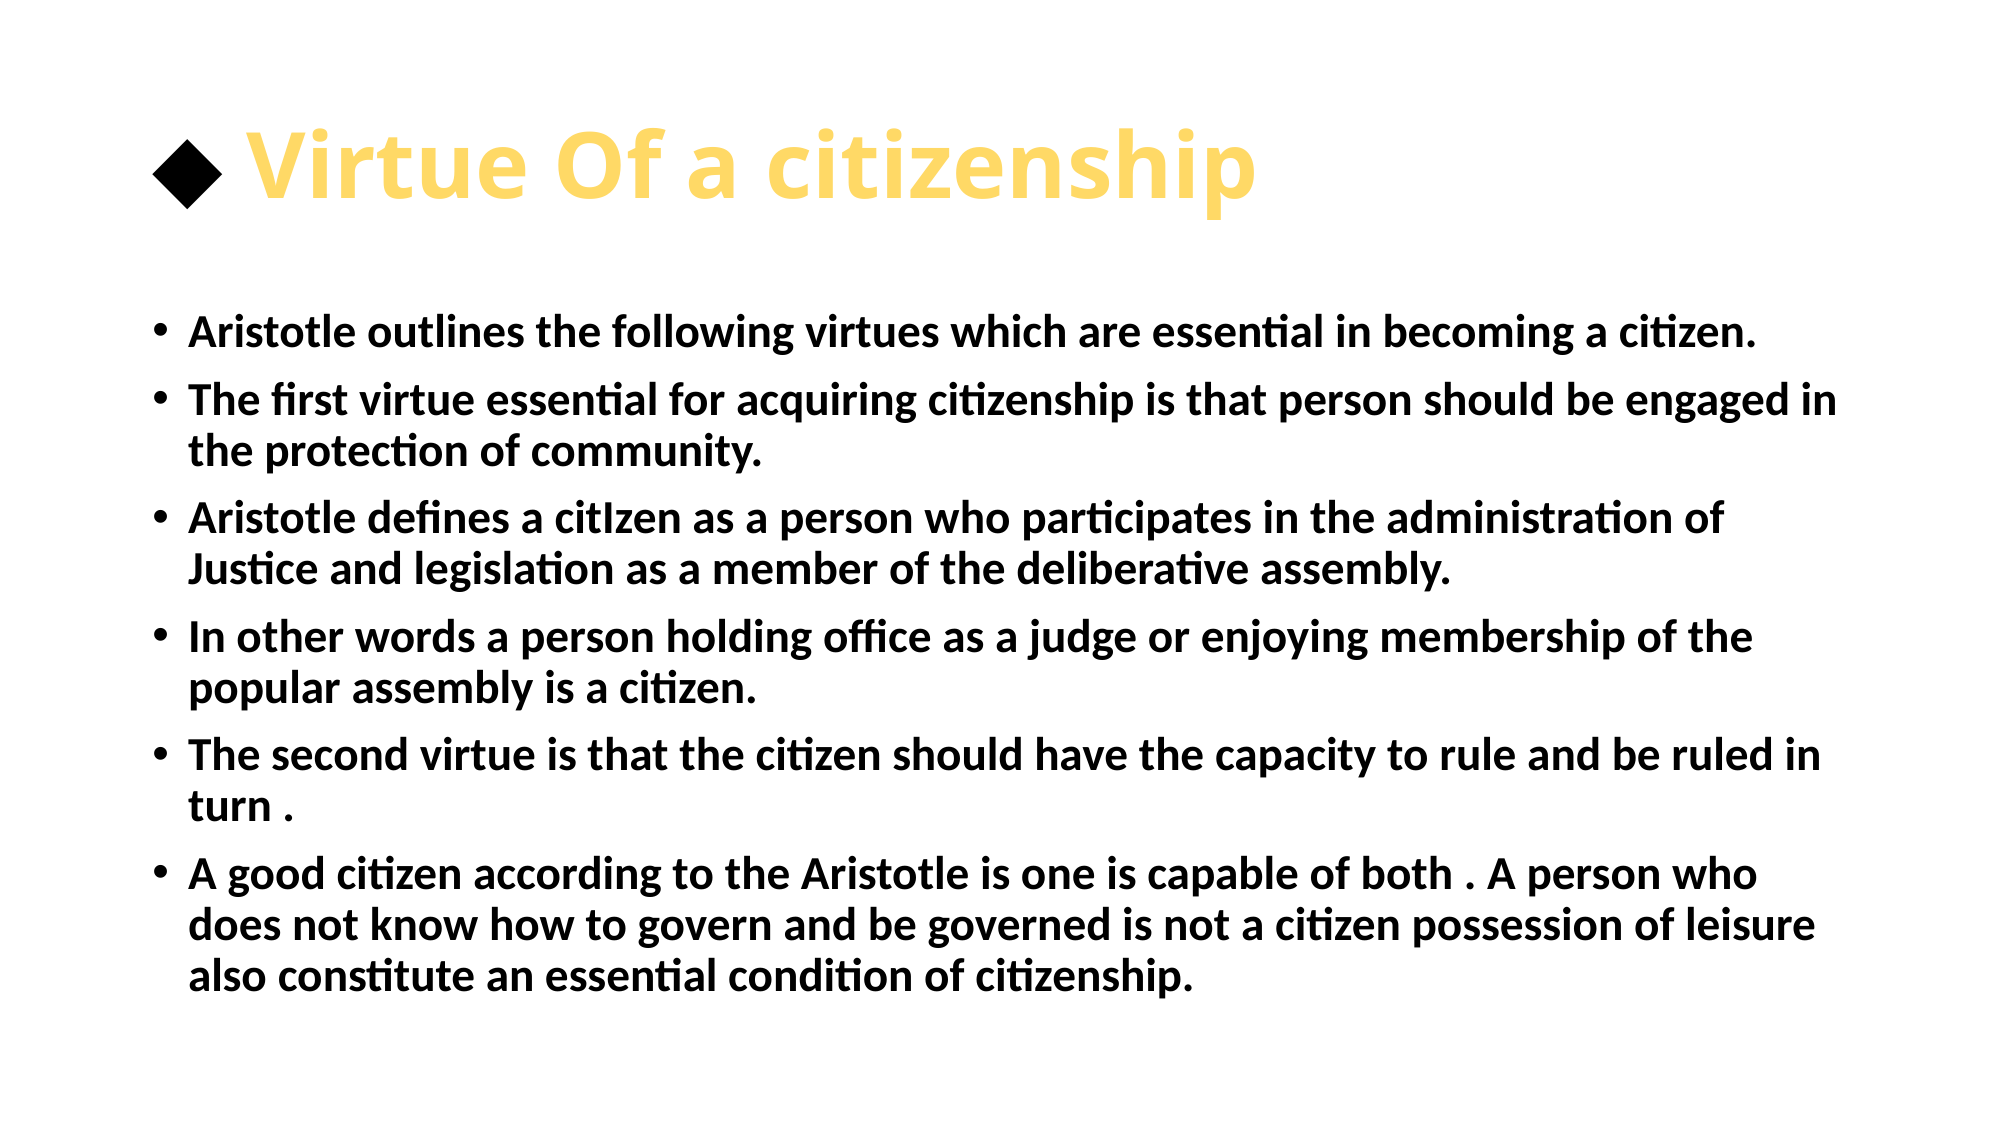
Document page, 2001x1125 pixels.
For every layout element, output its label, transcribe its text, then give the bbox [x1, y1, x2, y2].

list Aristotle outlines the following virtues which are essential in becoming a citizen. The first virtue essential for acquiring citizenship is that person should be engaged in the protection of community. Aristotle defines a citIzen as a person who participates in the administration of Justice and legislation as a member of the deliberative assembly. In other words a person holding office as a judge or enjoying membership of the popular assembly is a citizen. The second virtue is that the citizen should have the capacity to rule and be ruled in turn . A good citizen according to the Aristotle is one is capable of both . A person who does not know how to govern and be governed is not a citizen possession of leisure also constitute an essential condition of citizenship. [137, 299, 1863, 1014]
title ◆ Virtue Of a citizenship [137, 59, 1863, 278]
